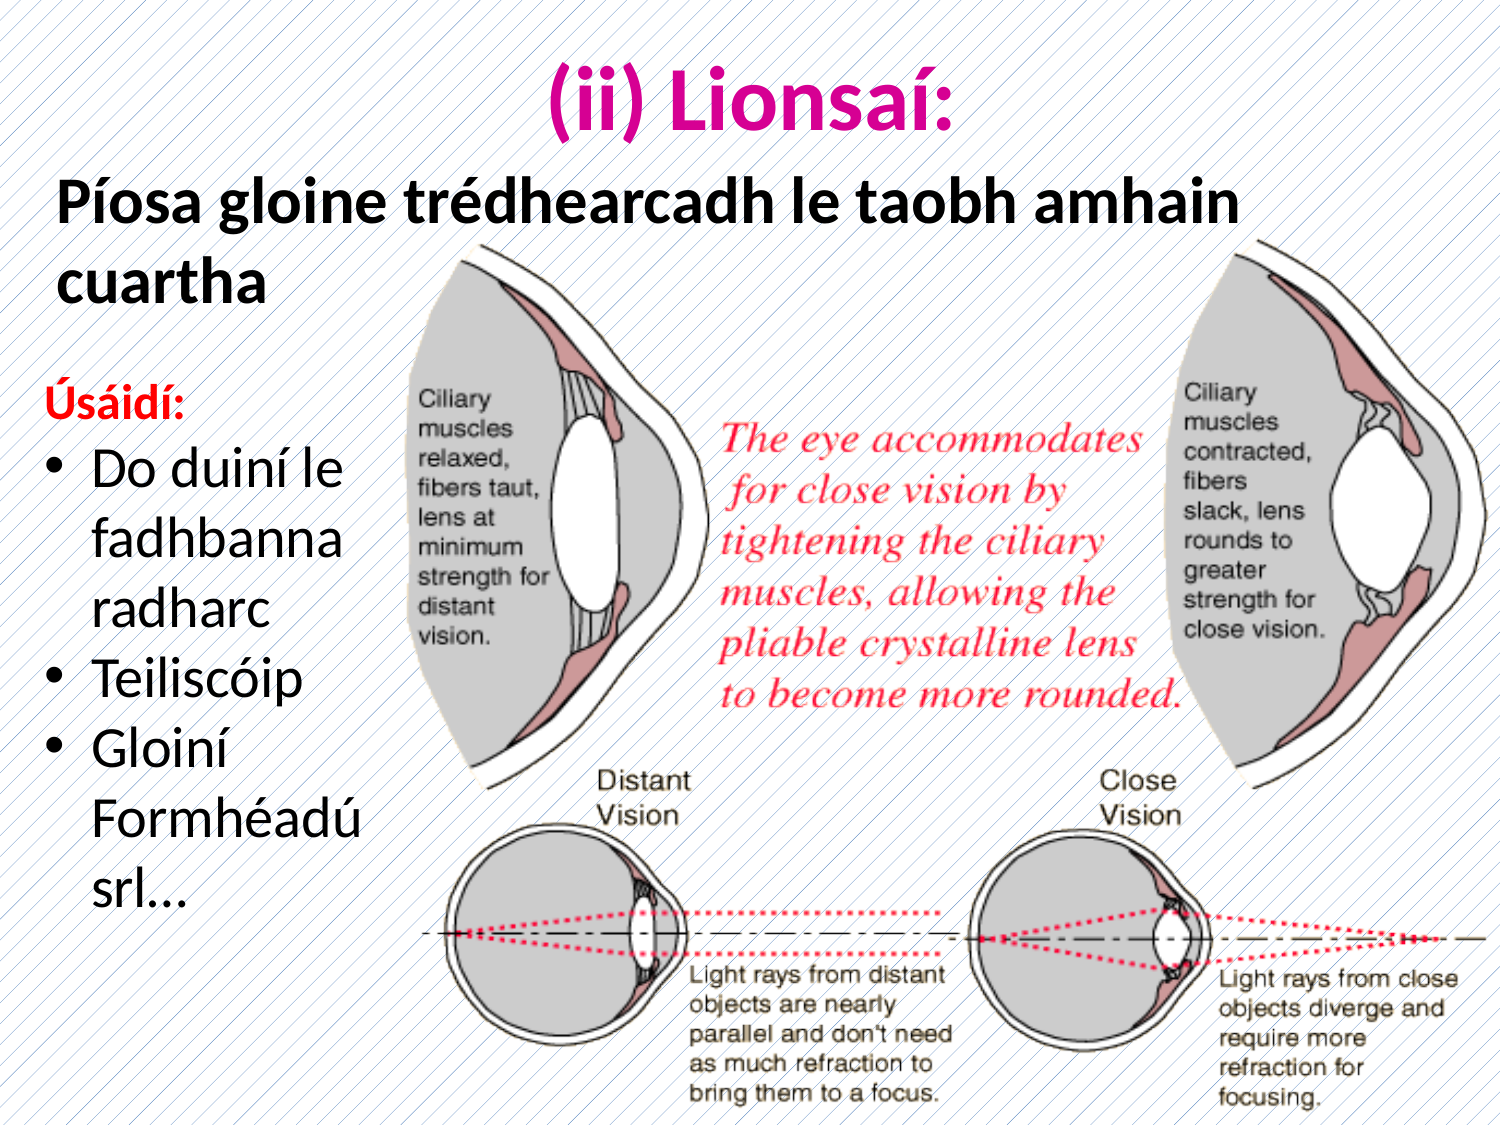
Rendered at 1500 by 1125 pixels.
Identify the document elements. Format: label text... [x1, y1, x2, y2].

list Píosa gloine trédhearcadh le taobh amhain cuartha [41, 927, 378, 1005]
text_box Úsáidí: Do duiní le fadhbanna radharc Teiliscóip Gloiní Formhéadú srl… [29, 361, 378, 927]
title (ii) Lionsaí: [76, 0, 1427, 188]
list Píosa gloine trédhearcadh le taobh amhain cuartha [41, 149, 1425, 361]
picture [383, 226, 1500, 1125]
